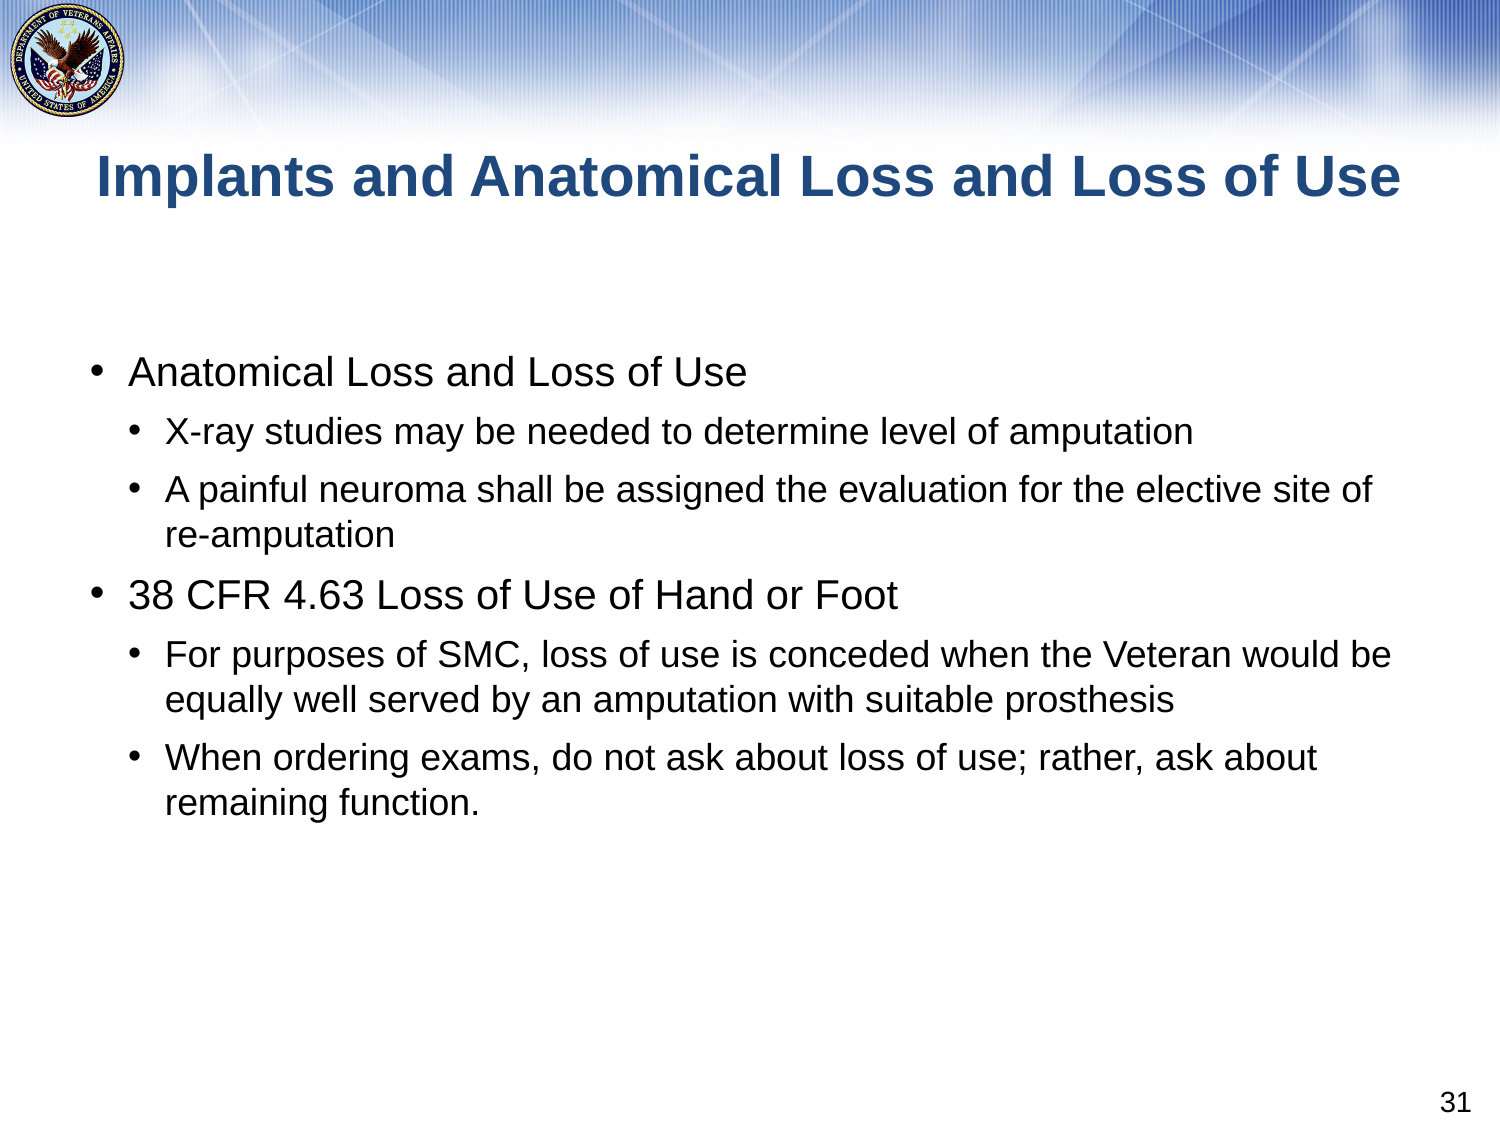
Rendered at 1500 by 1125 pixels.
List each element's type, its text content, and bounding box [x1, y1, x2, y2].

picture [0, 0, 1500, 130]
list Anatomical Loss and Loss of Use X-ray studies may be needed to determine level of amputation A painful neuroma shall be assigned the evaluation for the elective site of re-amputation 38 CFR 4.63 Loss of Use of Hand or Foot For purposes of SMC, loss of use is conceded when the Veteran would be equally well served by an amputation with suitable prosthesis When ordering exams, do not ask about loss of use; rather, ask about remaining function. [75, 337, 1425, 980]
slide_number 31 [1136, 1083, 1487, 1125]
picture [0, 309, 1500, 1062]
title Implants and Anatomical Loss and Loss of Use [0, 130, 1500, 309]
